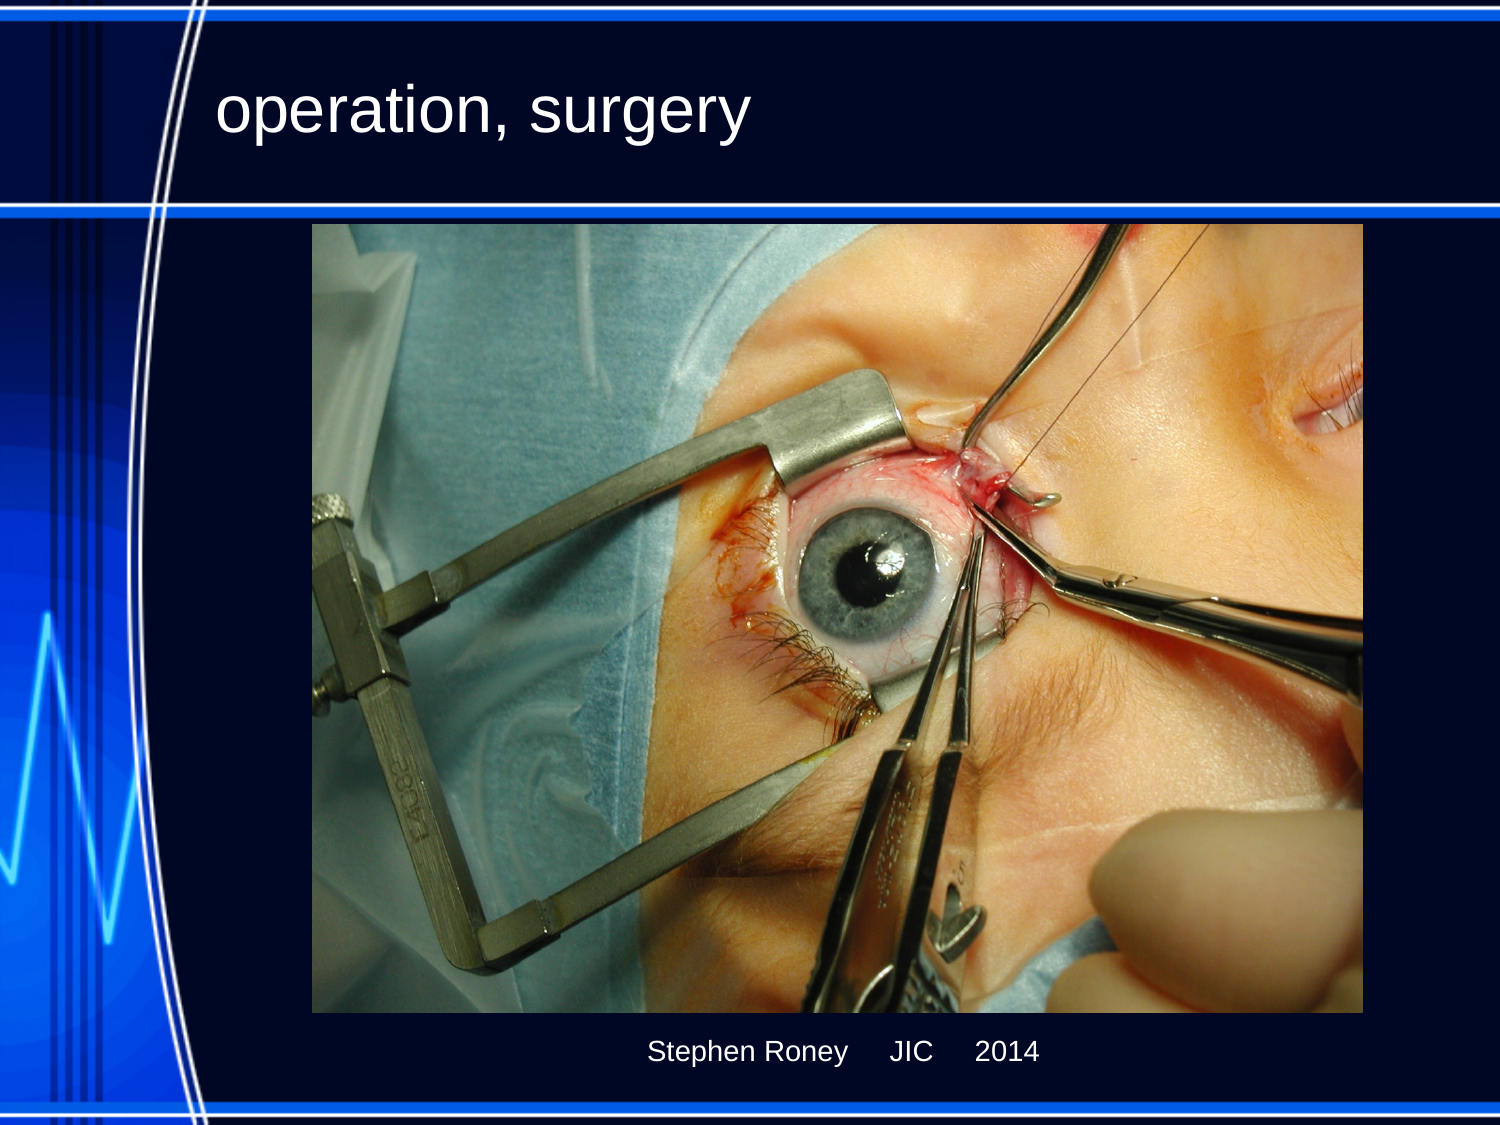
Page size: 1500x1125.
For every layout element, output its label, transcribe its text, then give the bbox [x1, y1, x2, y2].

title operation, surgery [200, 12, 1475, 200]
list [312, 224, 1363, 1013]
footer Stephen Roney JIC 2014 [606, 1025, 1082, 1104]
picture [0, 0, 1500, 1125]
